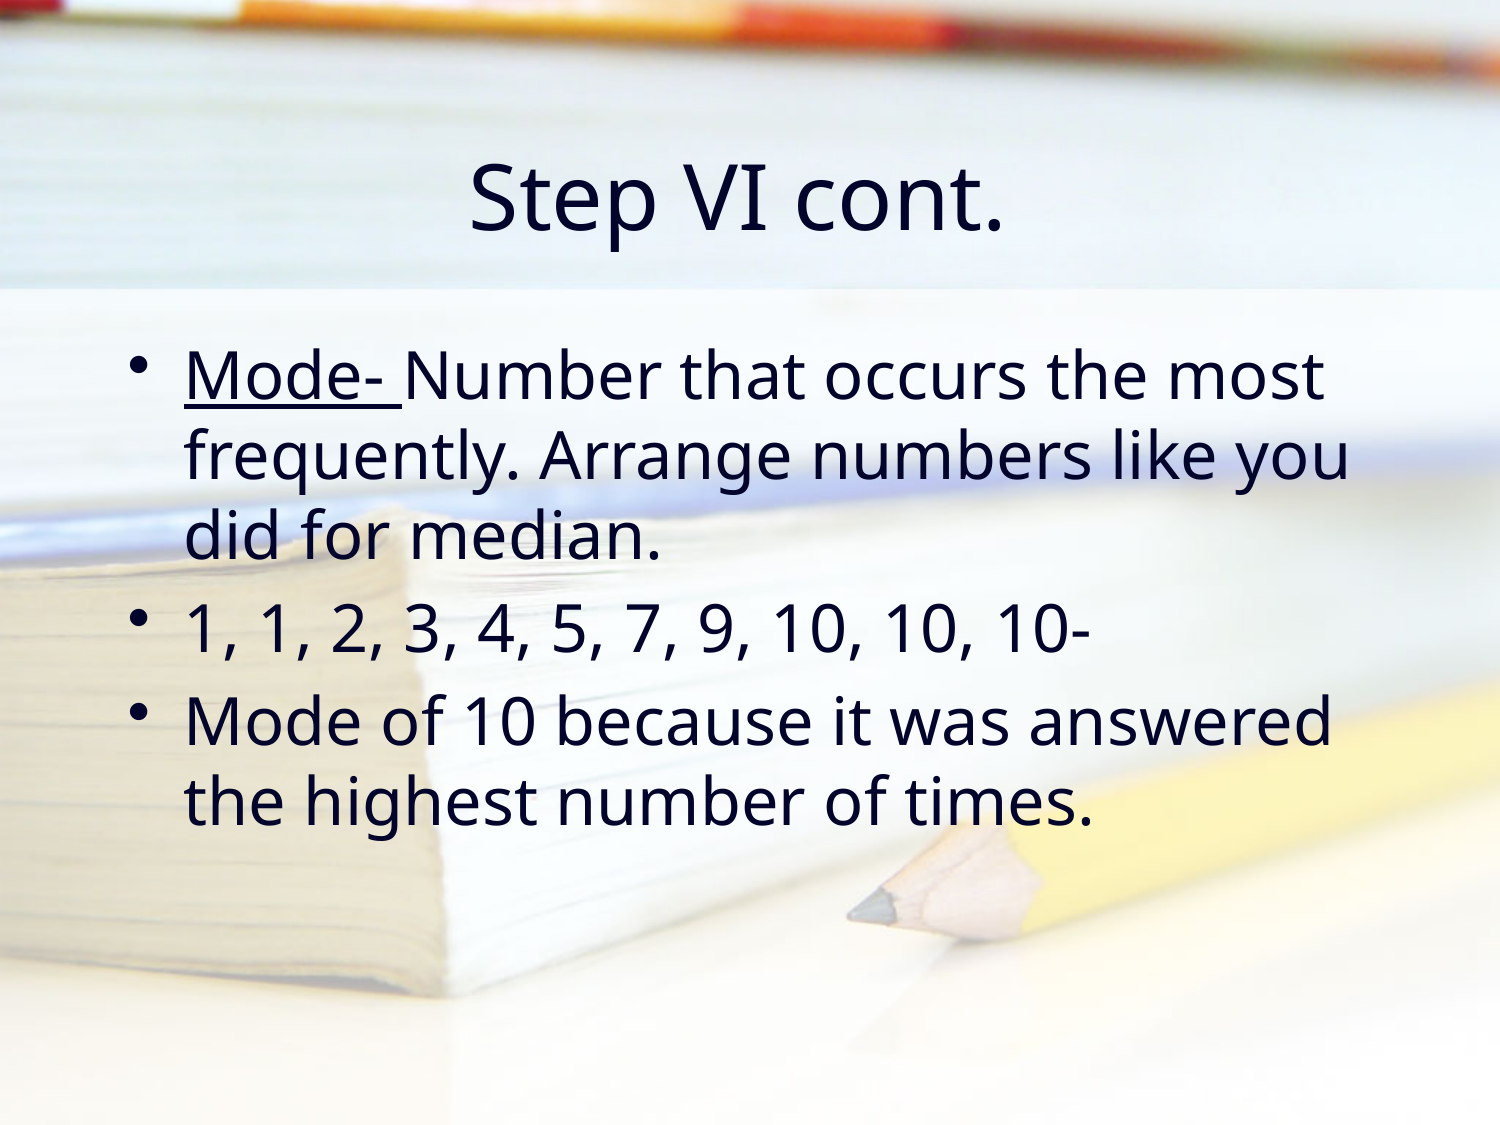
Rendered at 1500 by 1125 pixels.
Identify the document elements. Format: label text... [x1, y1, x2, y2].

title Step VI cont. [112, 99, 1388, 288]
picture [0, 0, 1500, 1125]
list Mode- Number that occurs the most frequently. Arrange numbers like you did for median. 1, 1, 2, 3, 4, 5, 7, 9, 10, 10, 10- Mode of 10 because it was answered the highest number of times. [112, 324, 1388, 1001]
